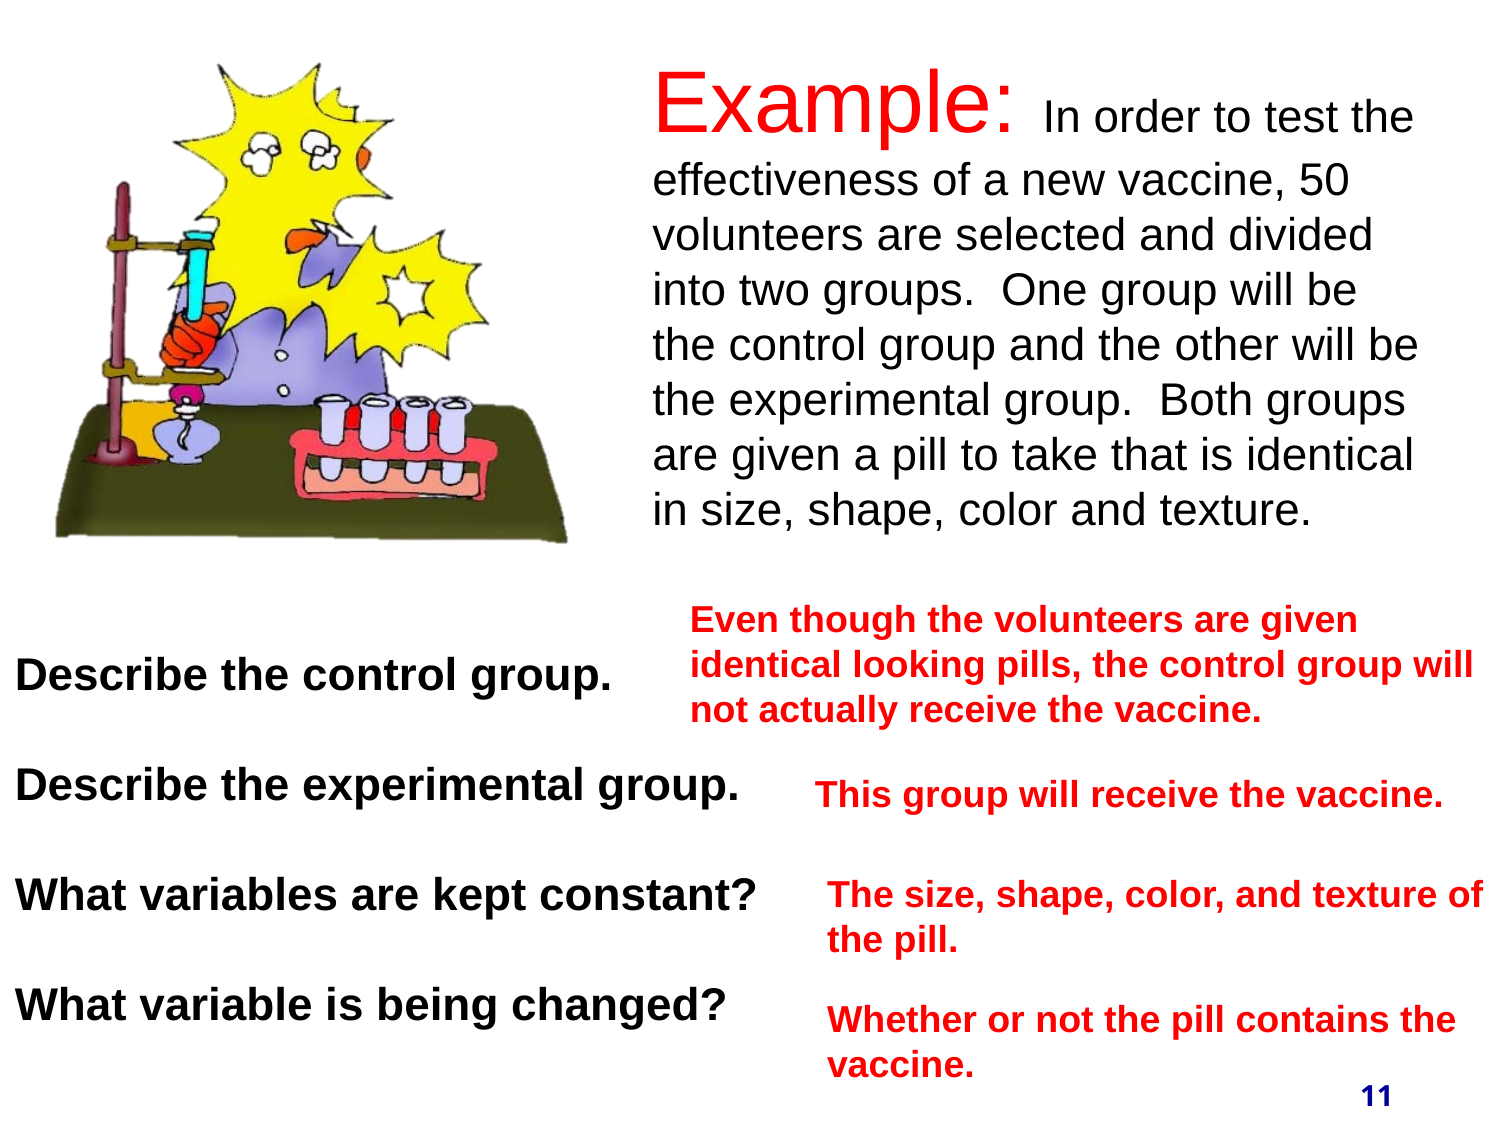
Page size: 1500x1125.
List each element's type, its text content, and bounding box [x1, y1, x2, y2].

text_box The size, shape, color, and texture of the pill. [812, 862, 1500, 968]
text_box This group will receive the vaccine. [800, 762, 1500, 823]
picture [30, 0, 609, 626]
text_box Even though the volunteers are given identical looking pills, the control group will not actually receive the vaccine. [674, 587, 1500, 738]
text_box Whether or not the pill contains the vaccine. [812, 987, 1500, 1093]
text_box Example: In order to test the effectiveness of a new vaccine, 50 volunteers are selected and divided into two groups. One group will be the control group and the other will be the experimental group. Both groups are given a pill to take that is identical in size, shape, color and texture. [637, 37, 1438, 597]
text_box Describe the control group. Describe the experimental group. What variables are kept constant? What variable is being changed? [0, 637, 813, 1038]
